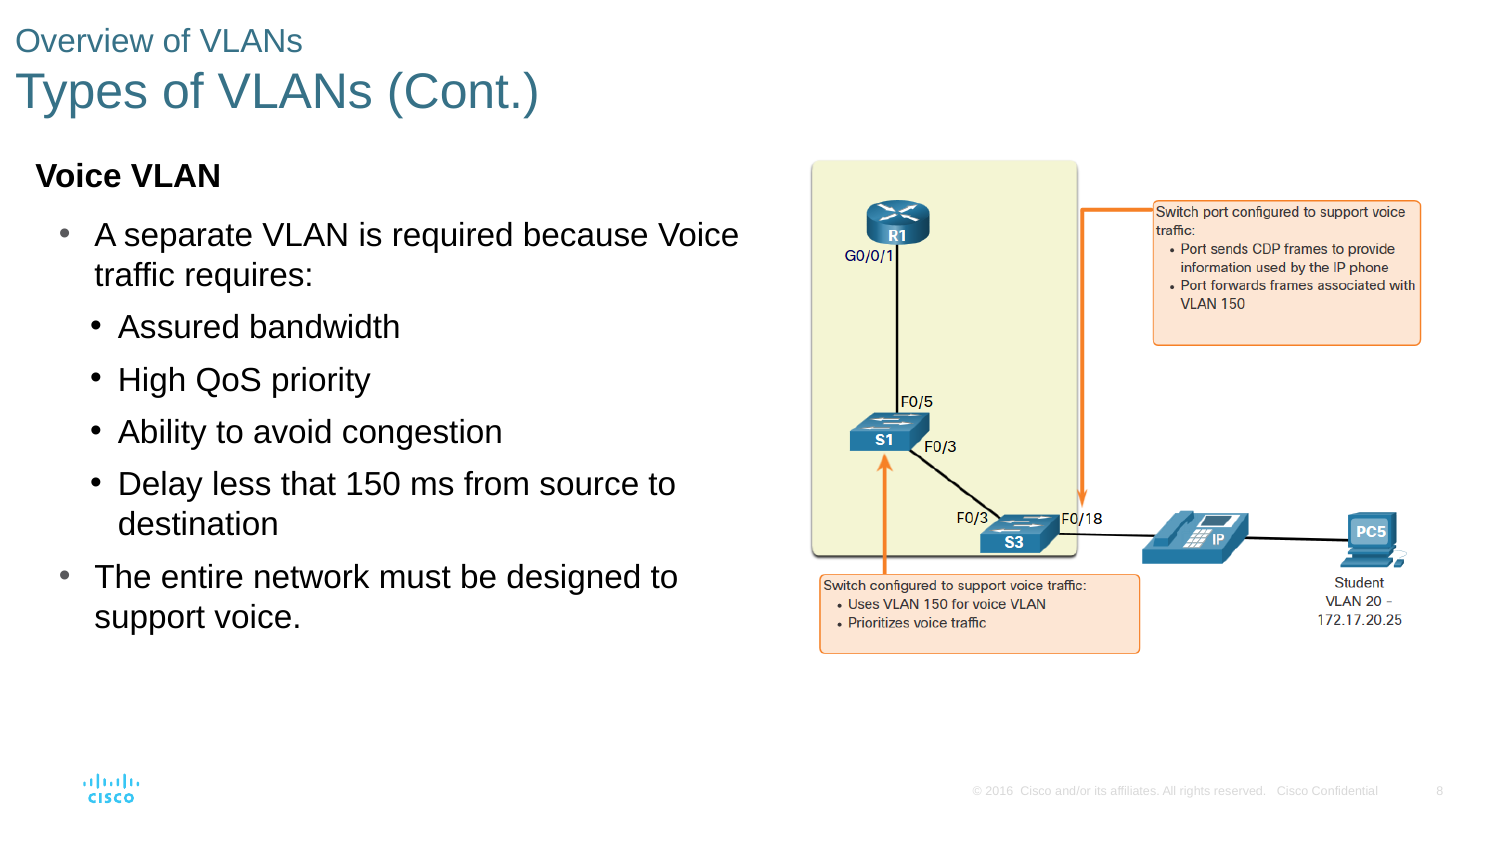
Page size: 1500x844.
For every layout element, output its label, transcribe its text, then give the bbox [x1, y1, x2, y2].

picture [804, 151, 1426, 654]
list Voice VLAN A separate VLAN is required because Voice traffic requires: Assured bandwidth High QoS priority Ability to avoid congestion Delay less that 150 ms from source to destination The entire network must be designed to support voice. [20, 146, 785, 758]
title Overview of VLANs Types of VLANs (Cont.) [0, 6, 1500, 131]
